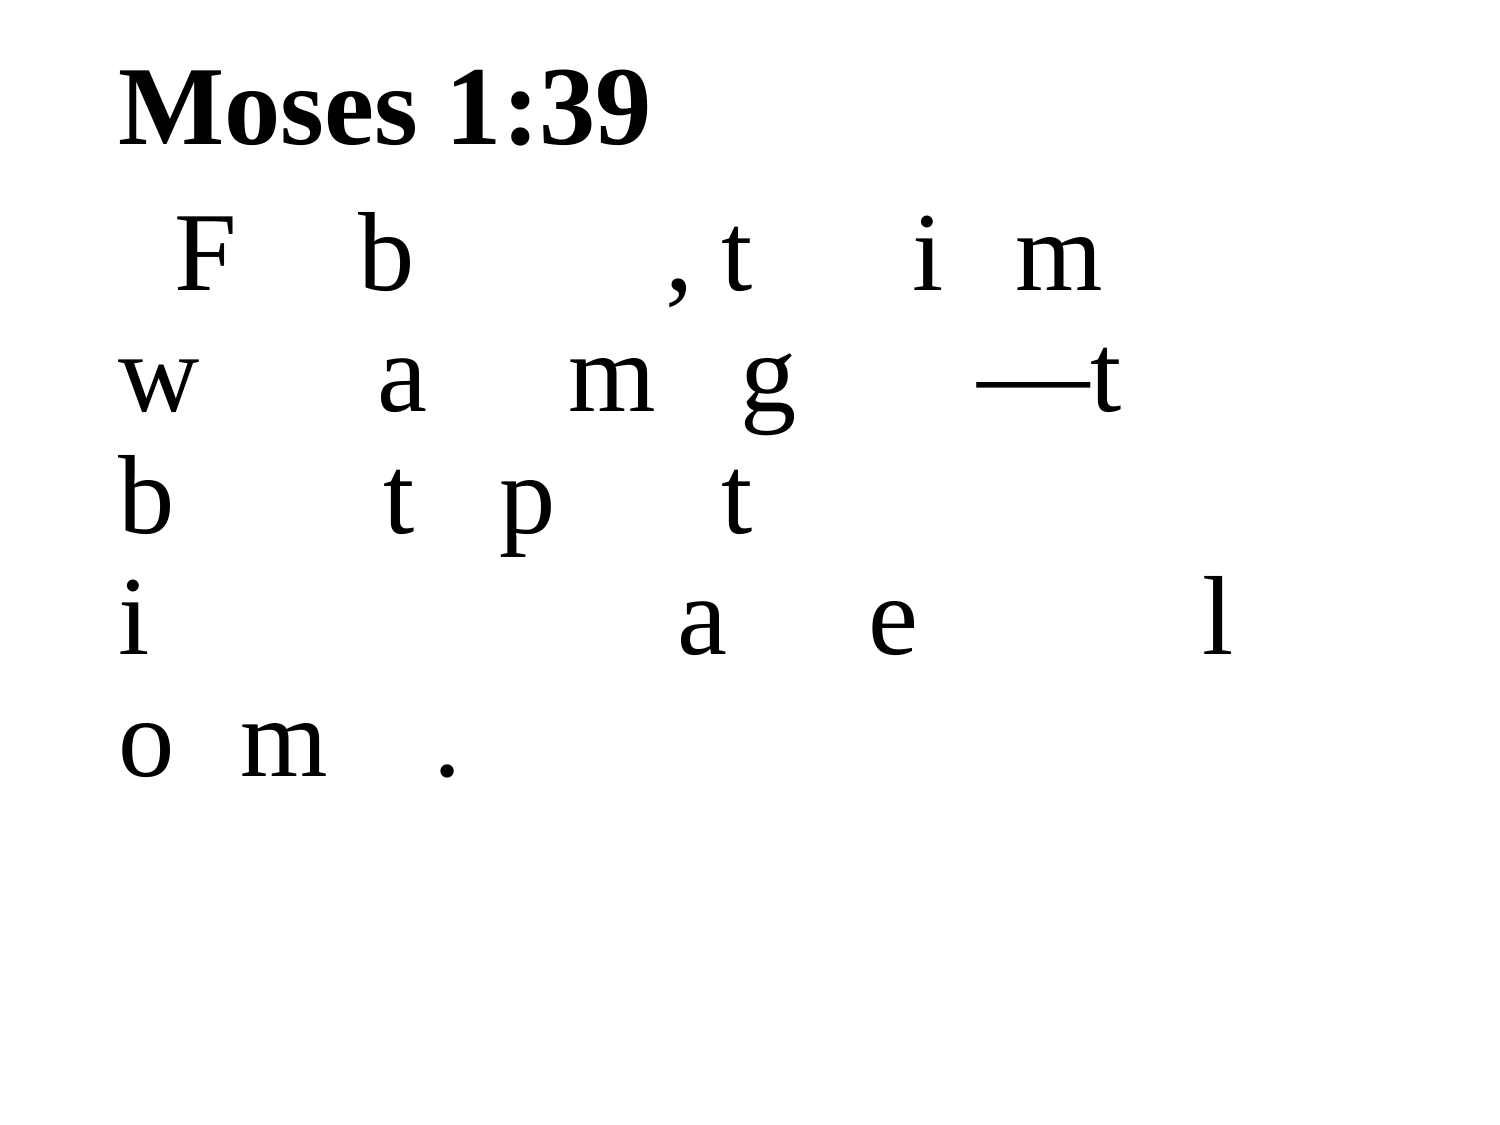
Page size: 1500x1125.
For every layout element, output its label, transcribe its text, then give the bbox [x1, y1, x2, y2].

title Moses 1:39 [103, 59, 1397, 158]
list For behold, this is my work and my glory—to bring to pass the immortality and eternal life of man. [103, 185, 1397, 1061]
